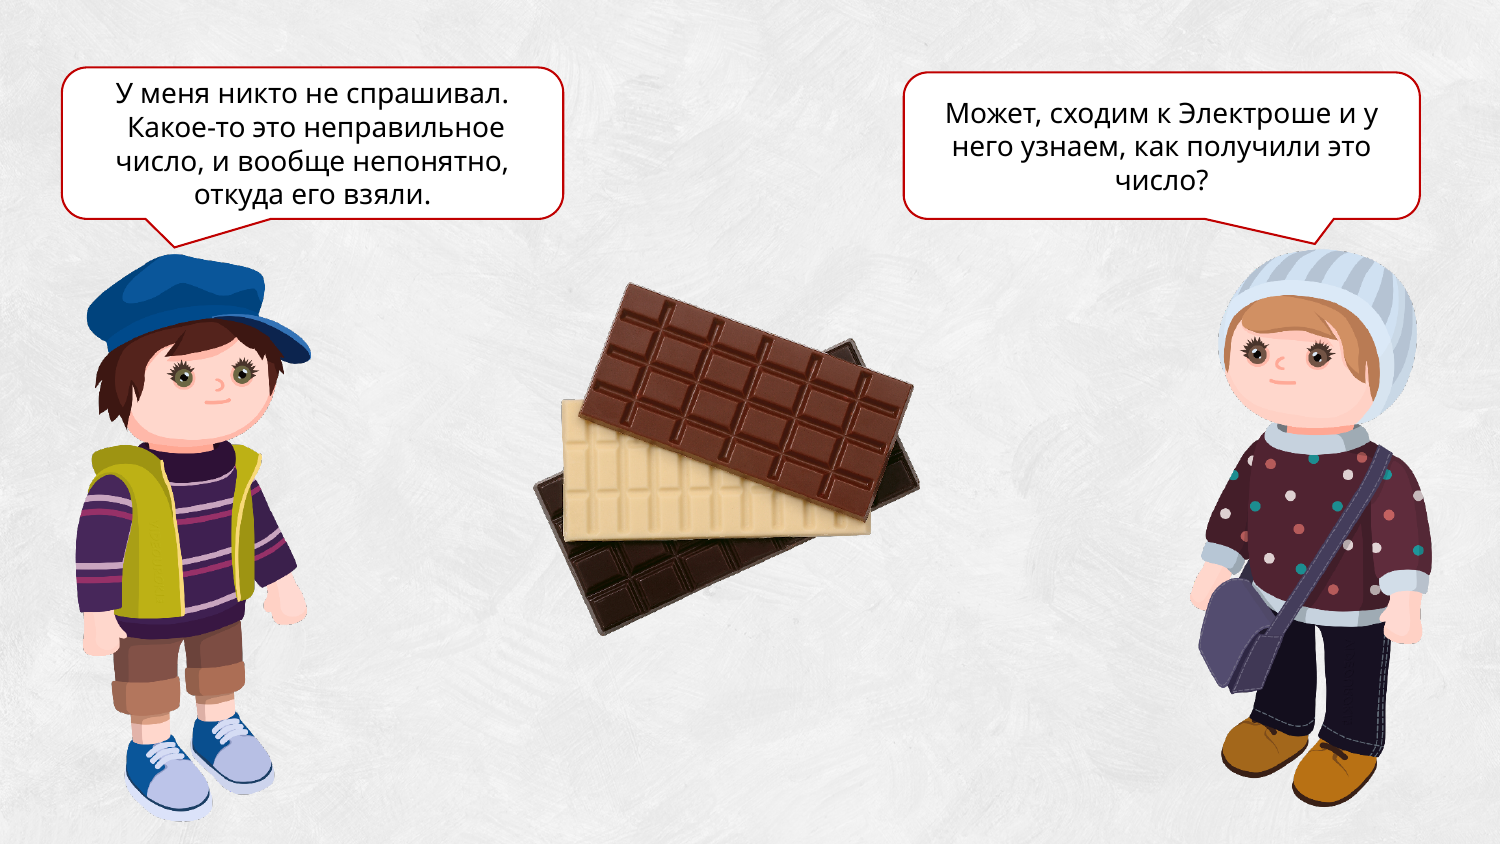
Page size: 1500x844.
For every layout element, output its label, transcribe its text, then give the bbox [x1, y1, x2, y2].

picture [0, 0, 1500, 844]
text_box Может, сходим к Электроше и у него узнаем, как получили это число? [902, 71, 1421, 246]
text_box У меня никто не спрашивал. Какое-то это неправильное число, и вообще непонятно, откуда его взяли. [60, 66, 565, 233]
